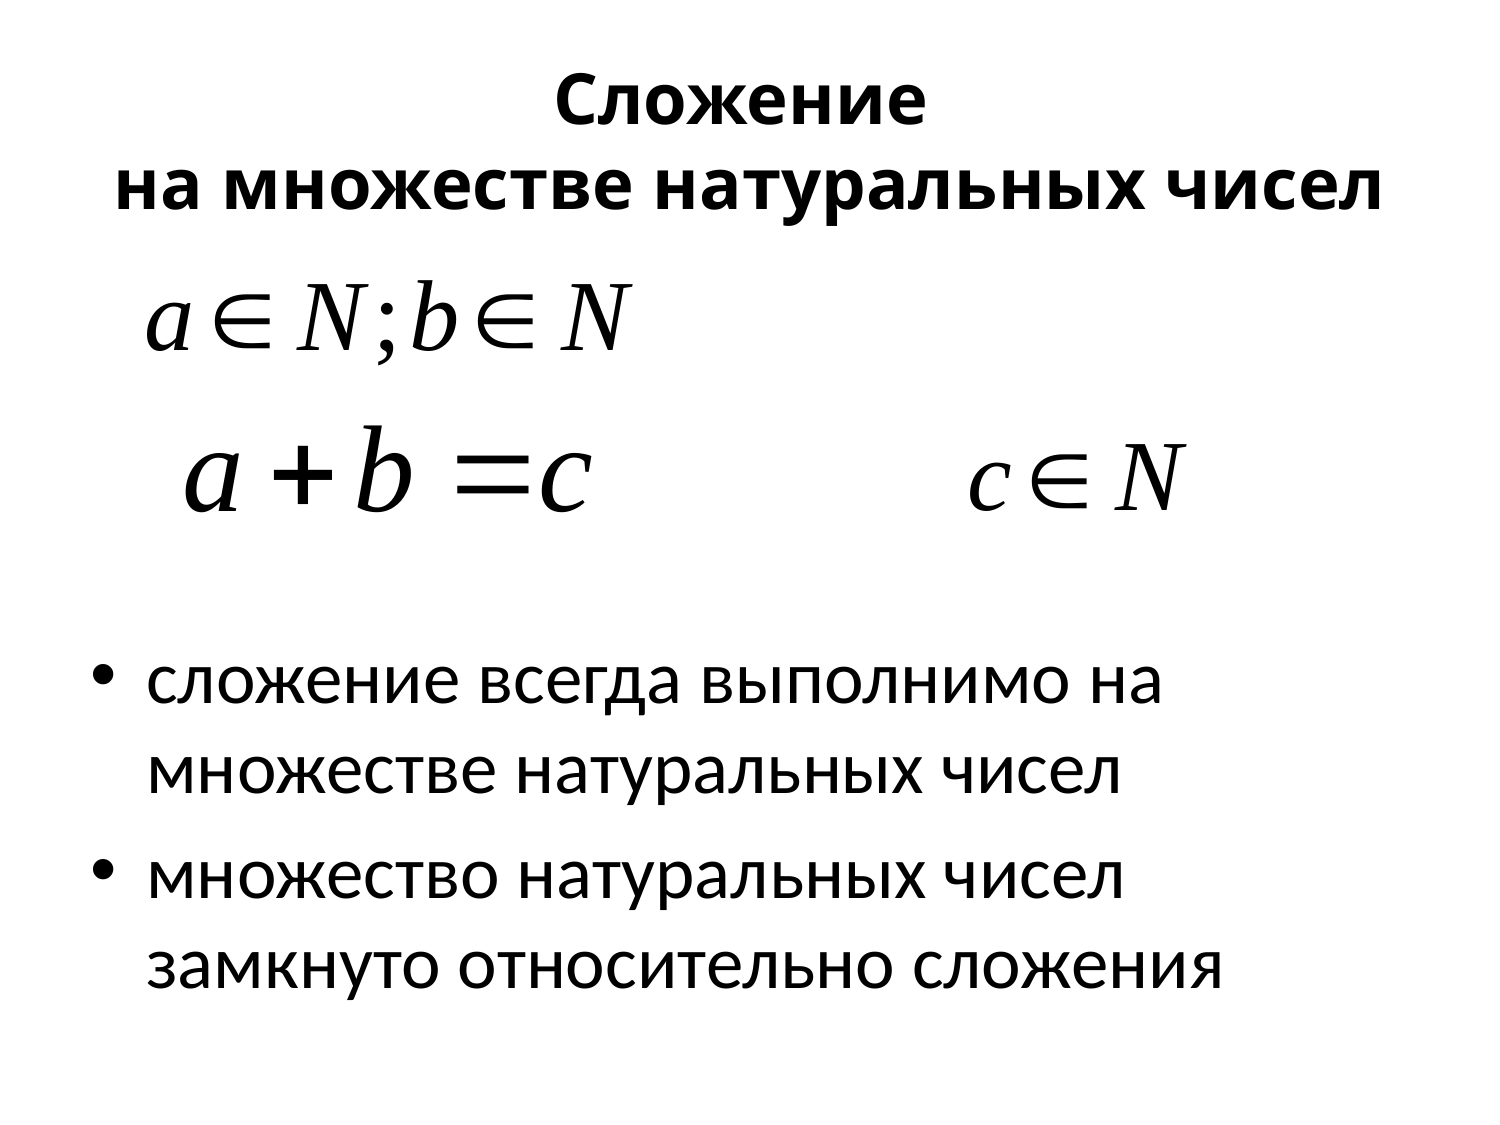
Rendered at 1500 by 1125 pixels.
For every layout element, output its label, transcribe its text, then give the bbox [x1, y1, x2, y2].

title Сложение на множестве натуральных чисел [75, 45, 1425, 233]
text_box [953, 418, 1214, 537]
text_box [128, 257, 657, 393]
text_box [163, 398, 617, 543]
list сложение всегда выполнимо на множестве натуральных чисел множество натуральных чисел замкнуто относительно сложения [75, 621, 1425, 1067]
